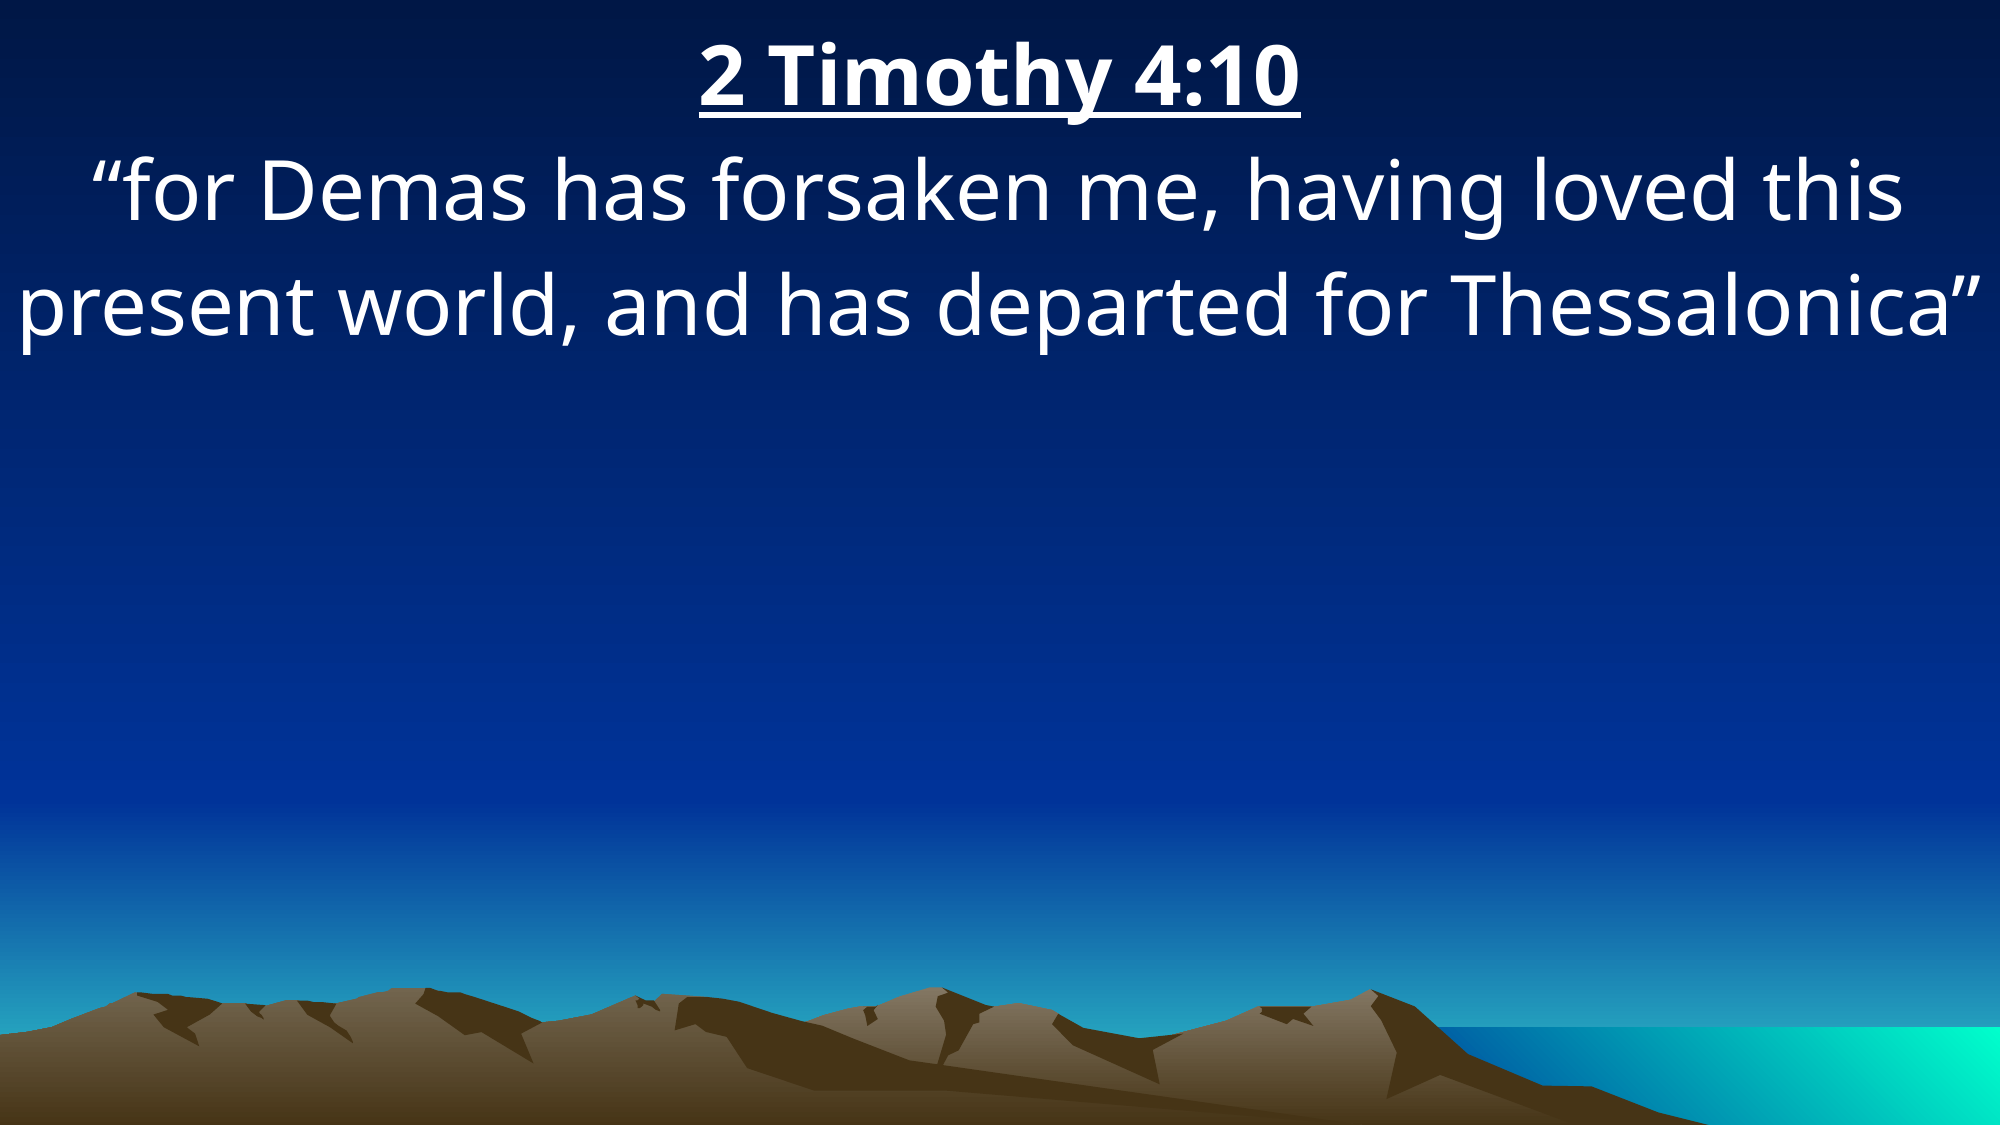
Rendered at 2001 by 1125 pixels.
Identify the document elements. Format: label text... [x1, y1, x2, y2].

text_box 2 Timothy 4:10 “for Demas has forsaken me, having loved this present world, and has departed for Thessalonica” [0, 0, 2000, 988]
